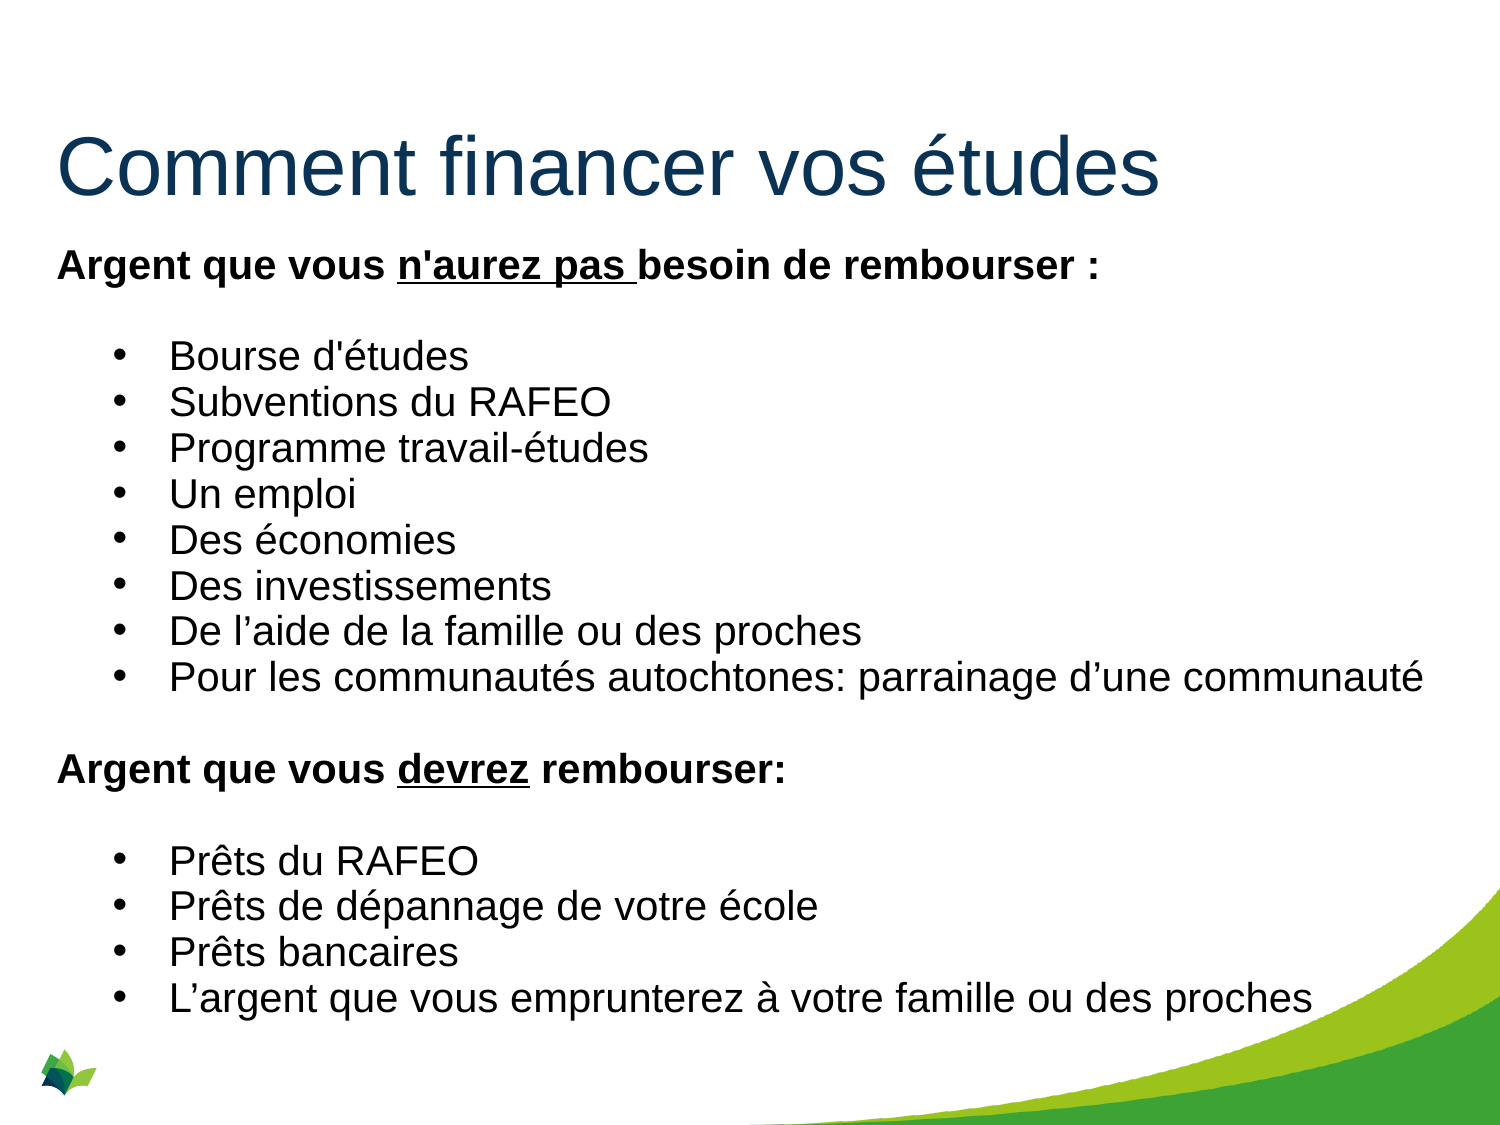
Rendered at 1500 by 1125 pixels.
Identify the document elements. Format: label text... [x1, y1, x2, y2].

list Argent que vous n'aurez pas besoin de rembourser : Bourse d'études Subventions du RAFEO Programme travail-études Un emploi Des économies Des investissements De l’aide de la famille ou des proches Pour les communautés autochtones: parrainage d’une communauté Argent que vous devrez rembourser: Prêts du RAFEO Prêts de dépannage de votre école Prêts bancaires L’argent que vous emprunterez à votre famille ou des proches [41, 234, 1459, 1077]
title Comment financer vos études [41, 59, 1459, 234]
picture [0, 299, 1500, 1125]
